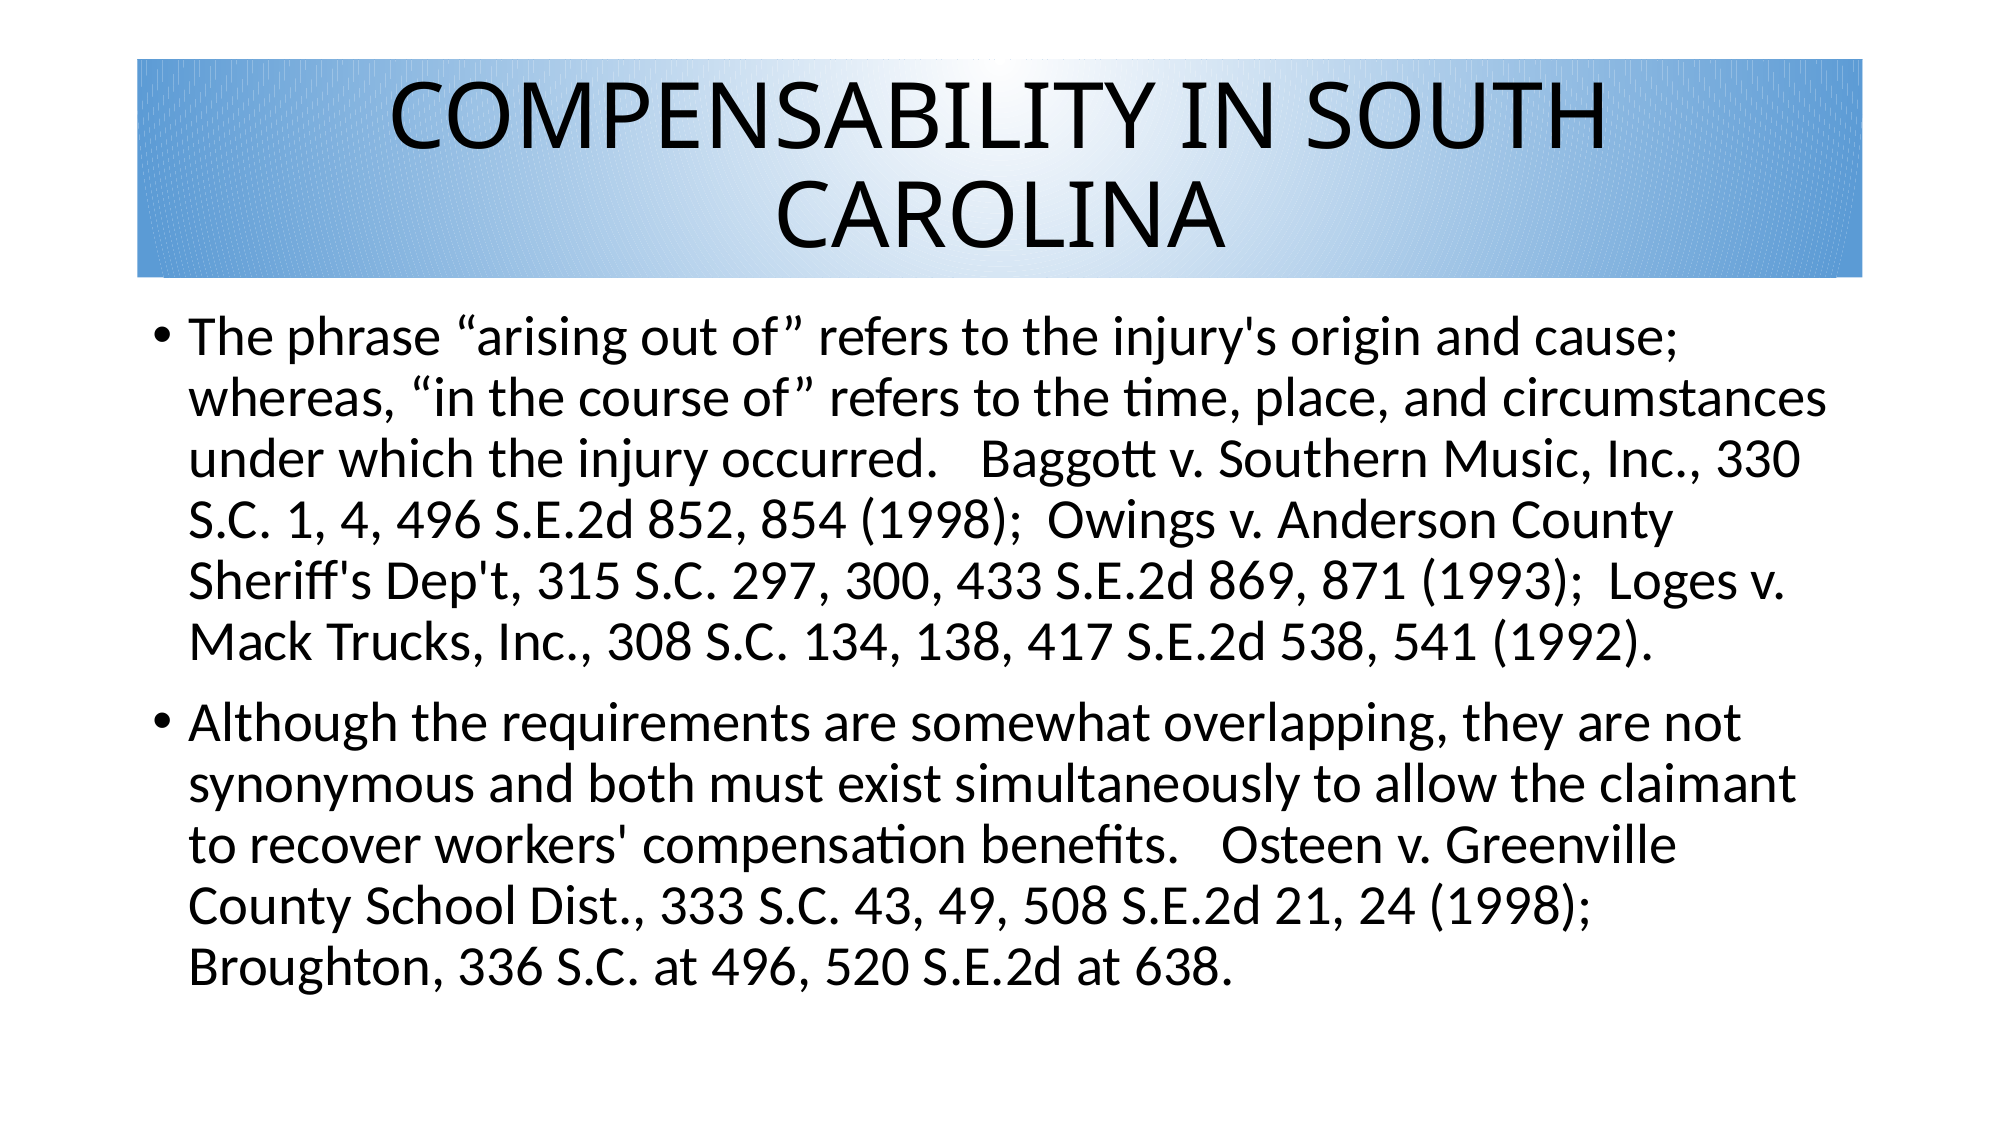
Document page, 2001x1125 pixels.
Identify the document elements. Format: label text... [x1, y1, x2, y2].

title COMPENSABILITY IN SOUTH CAROLINA [137, 59, 1863, 278]
list The phrase “arising out of” refers to the injury's origin and cause; whereas, “in the course of” refers to the time, place, and circumstances under which the injury occurred. Baggott v. Southern Music, Inc., 330 S.C. 1, 4, 496 S.E.2d 852, 854 (1998); Owings v. Anderson County Sheriff's Dep't, 315 S.C. 297, 300, 433 S.E.2d 869, 871 (1993); Loges v. Mack Trucks, Inc., 308 S.C. 134, 138, 417 S.E.2d 538, 541 (1992). Although the requirements are somewhat overlapping, they are not synonymous and both must exist simultaneously to allow the claimant to recover workers' compensation benefits. Osteen v. Greenville County School Dist., 333 S.C. 43, 49, 508 S.E.2d 21, 24 (1998); Broughton, 336 S.C. at 496, 520 S.E.2d at 638. [137, 299, 1863, 1014]
